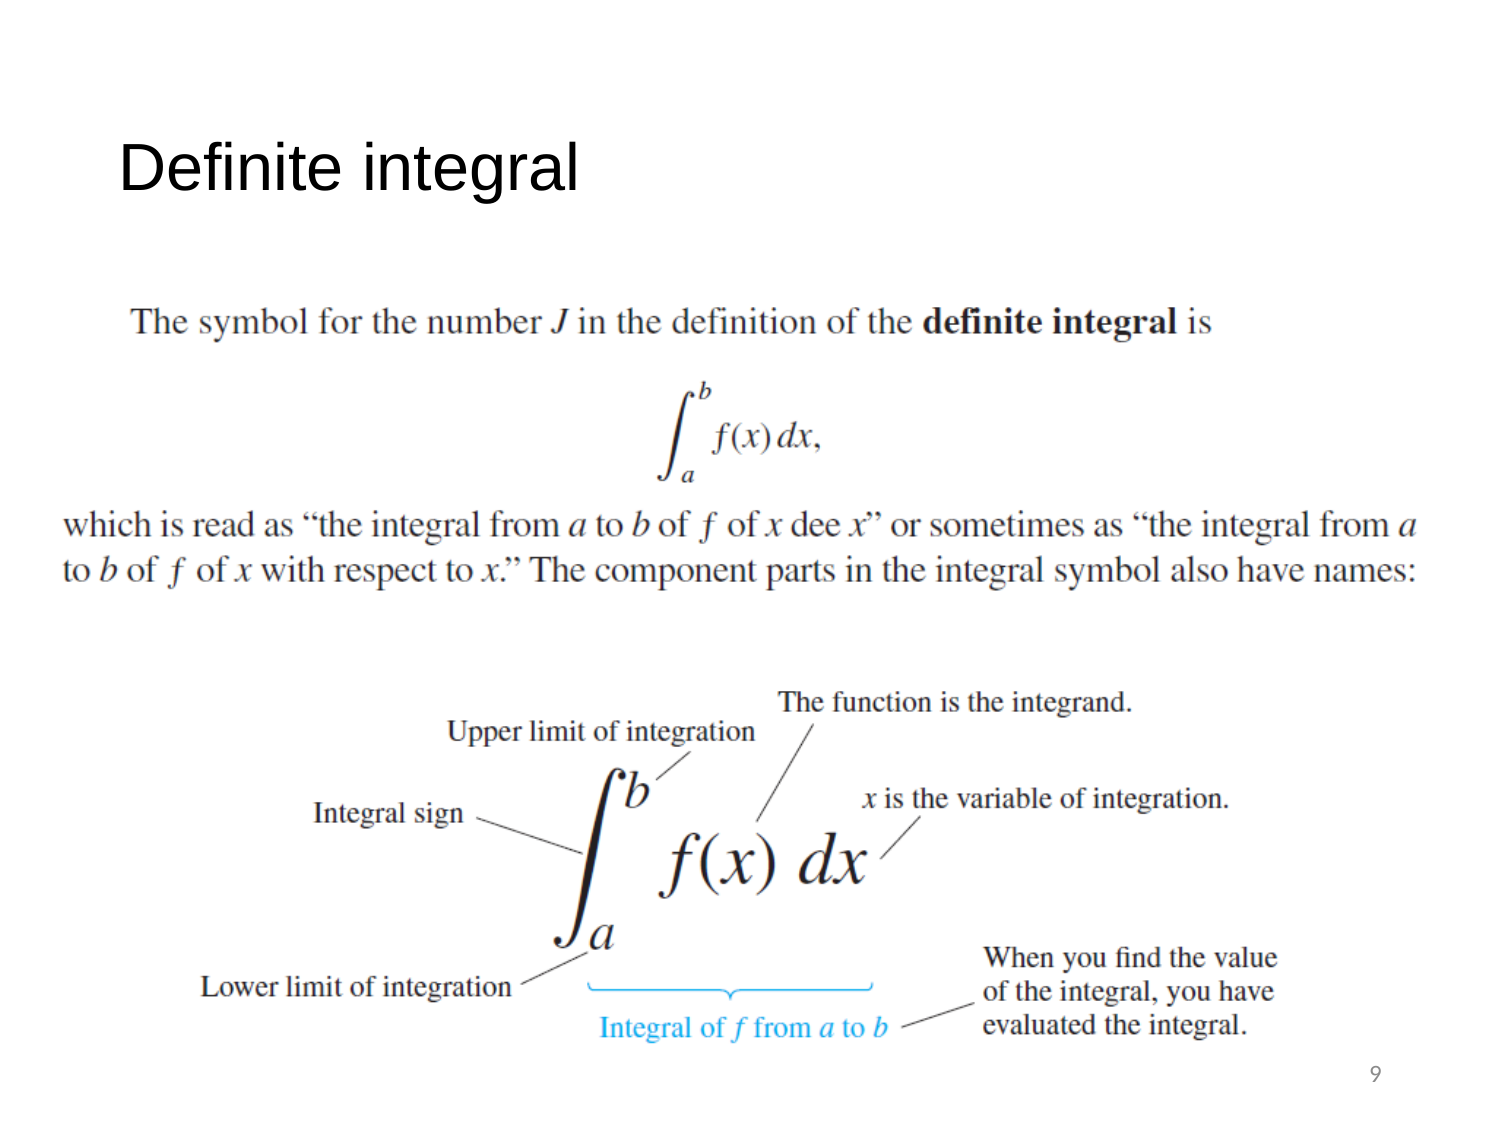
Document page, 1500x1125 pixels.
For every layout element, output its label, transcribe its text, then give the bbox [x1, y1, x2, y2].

title Definite integral [103, 59, 1397, 278]
slide_number 9 [1059, 1053, 1397, 1103]
picture [60, 306, 1440, 1053]
